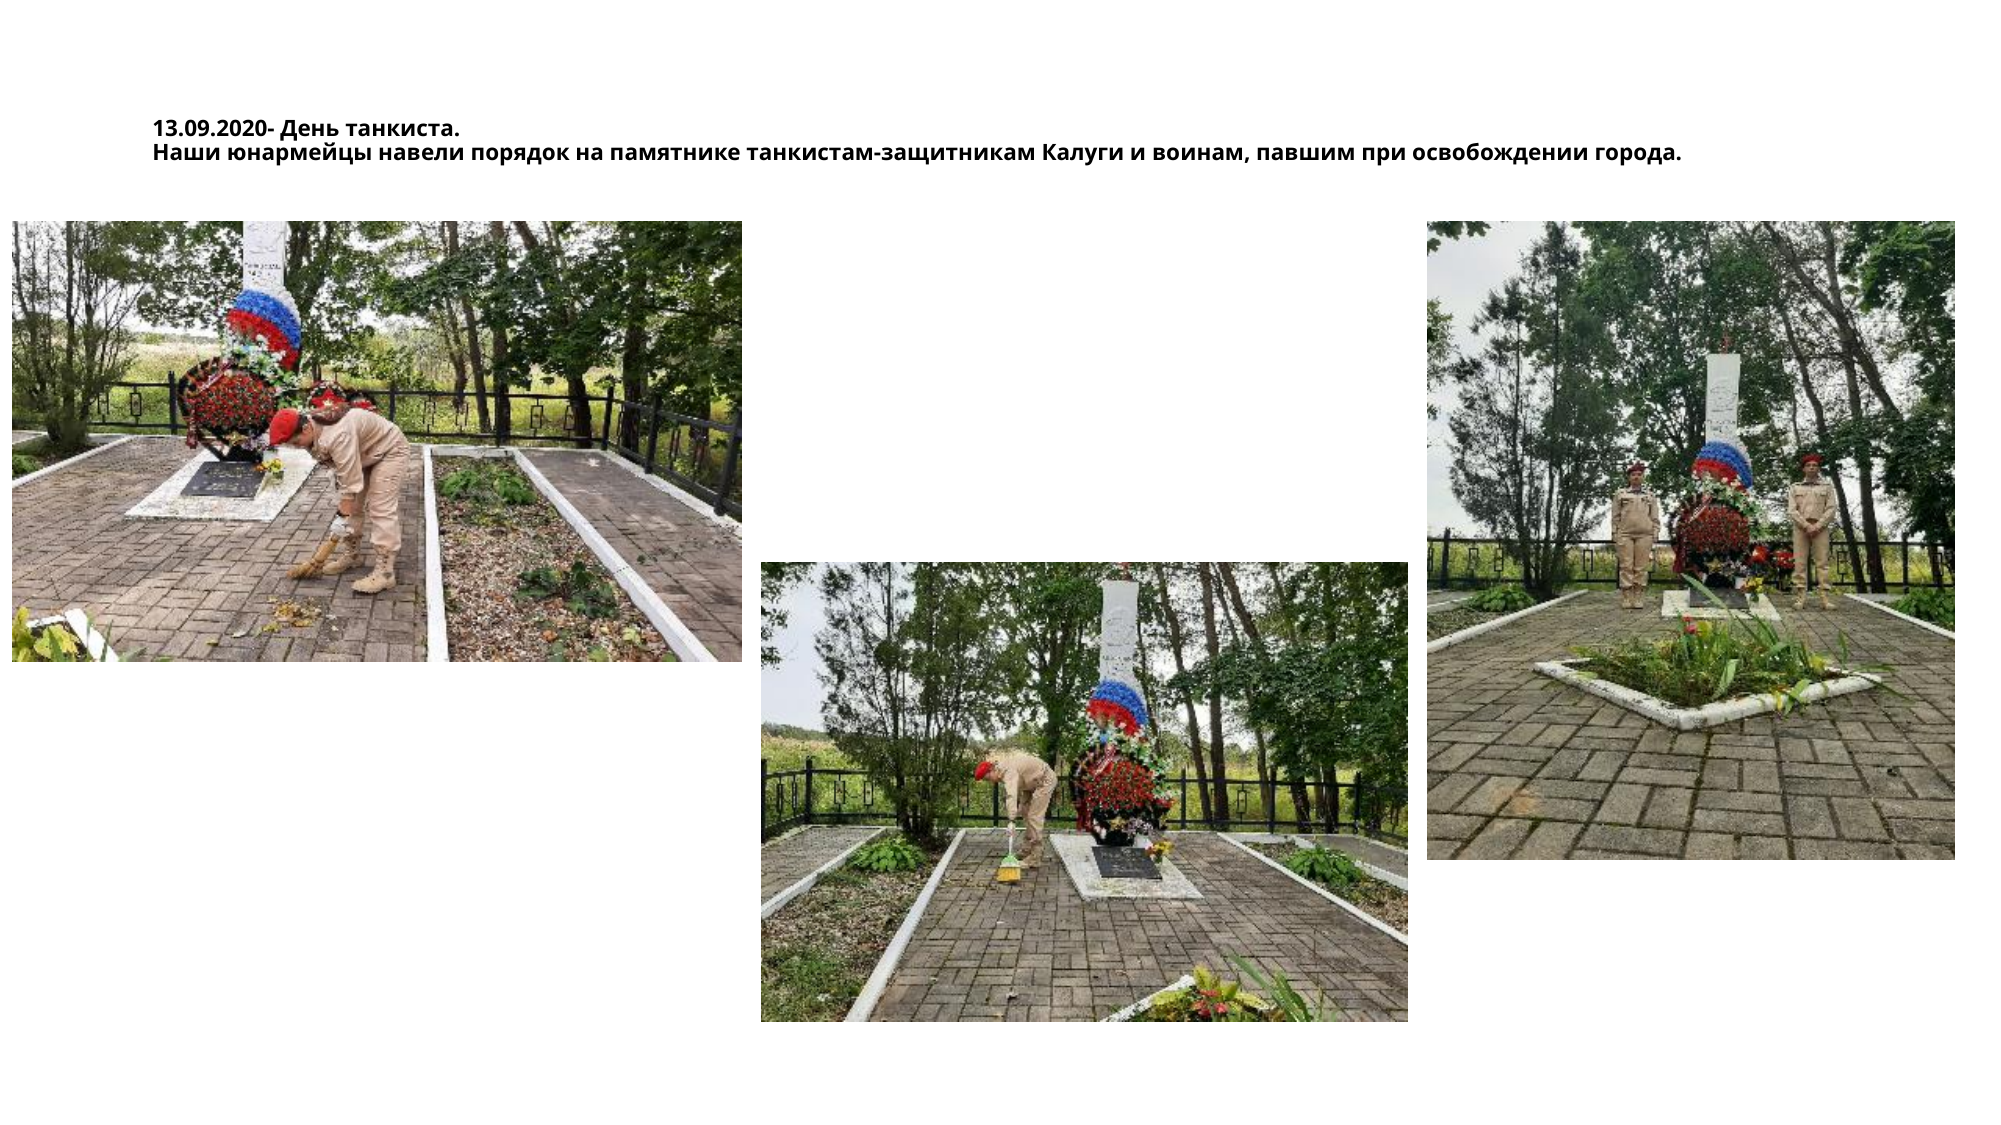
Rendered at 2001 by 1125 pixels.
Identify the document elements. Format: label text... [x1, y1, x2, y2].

picture [1427, 221, 1955, 860]
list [12, 221, 742, 662]
title 13.09.2020- День танкиста. Наши юнармейцы навели порядок на памятнике танкистам-защитникам Калуги и воинам, павшим при освобождении города. [137, 59, 1863, 278]
picture [761, 562, 1408, 1022]
